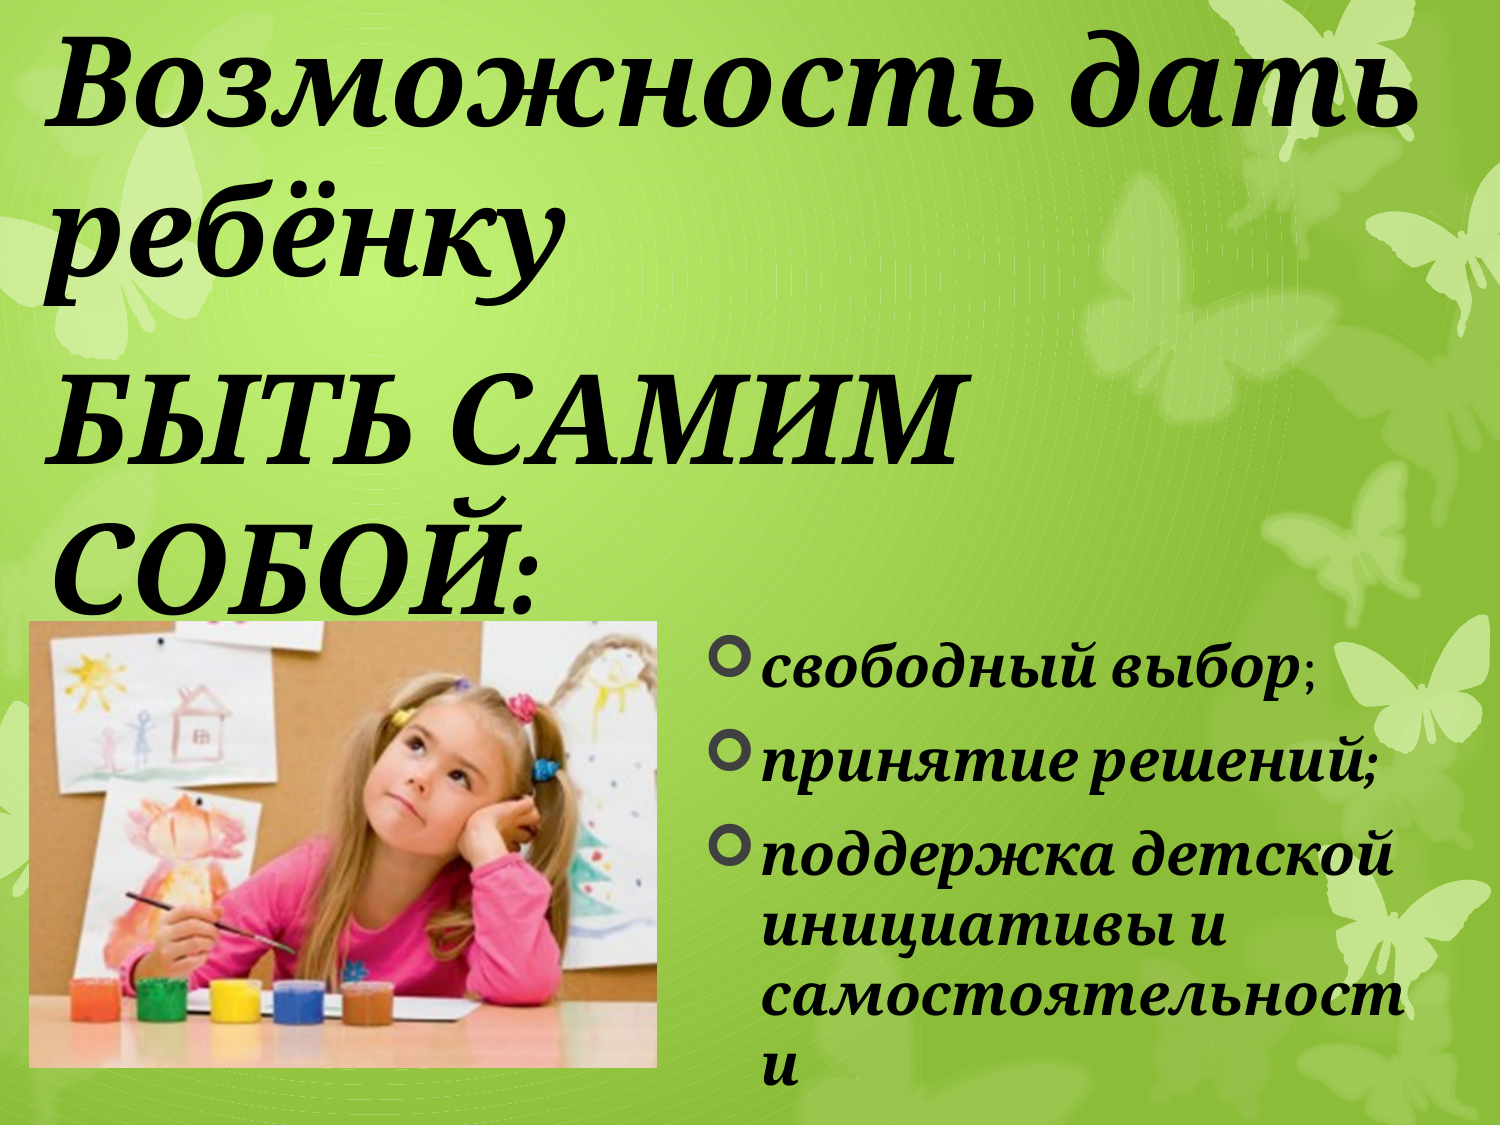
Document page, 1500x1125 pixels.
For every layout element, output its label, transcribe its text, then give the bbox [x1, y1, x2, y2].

text_box свободный выбор; принятие решений; поддержка детской инициативы и самостоятельности [689, 621, 1434, 1105]
list Возможность дать ребёнку БЫТЬ САМИМ СОБОЙ: [32, 30, 1497, 610]
picture [29, 621, 657, 1068]
